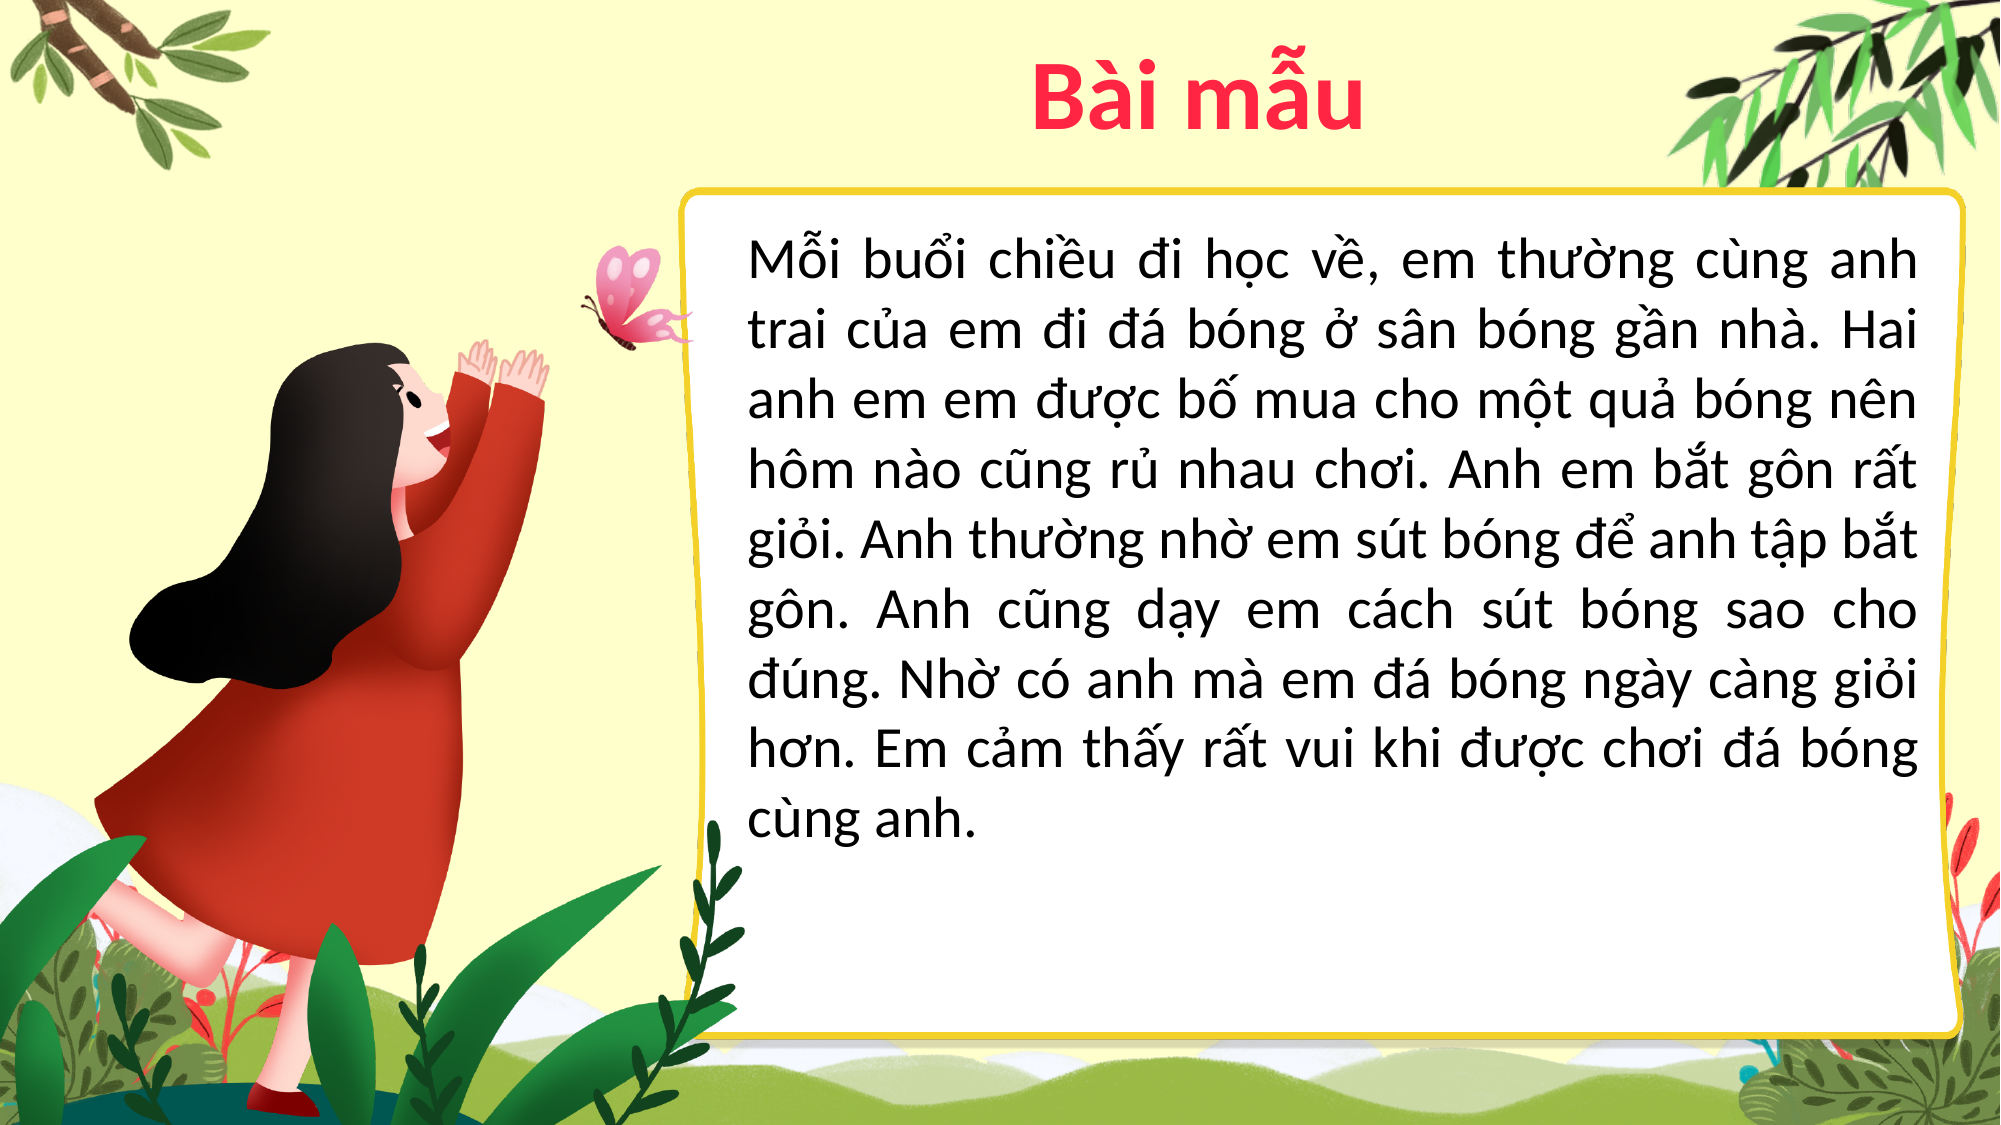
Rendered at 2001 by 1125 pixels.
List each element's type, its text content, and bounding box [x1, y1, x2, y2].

picture [0, 0, 276, 196]
text_box Bài mẫu [773, 21, 1608, 157]
picture [0, 0, 2000, 1125]
